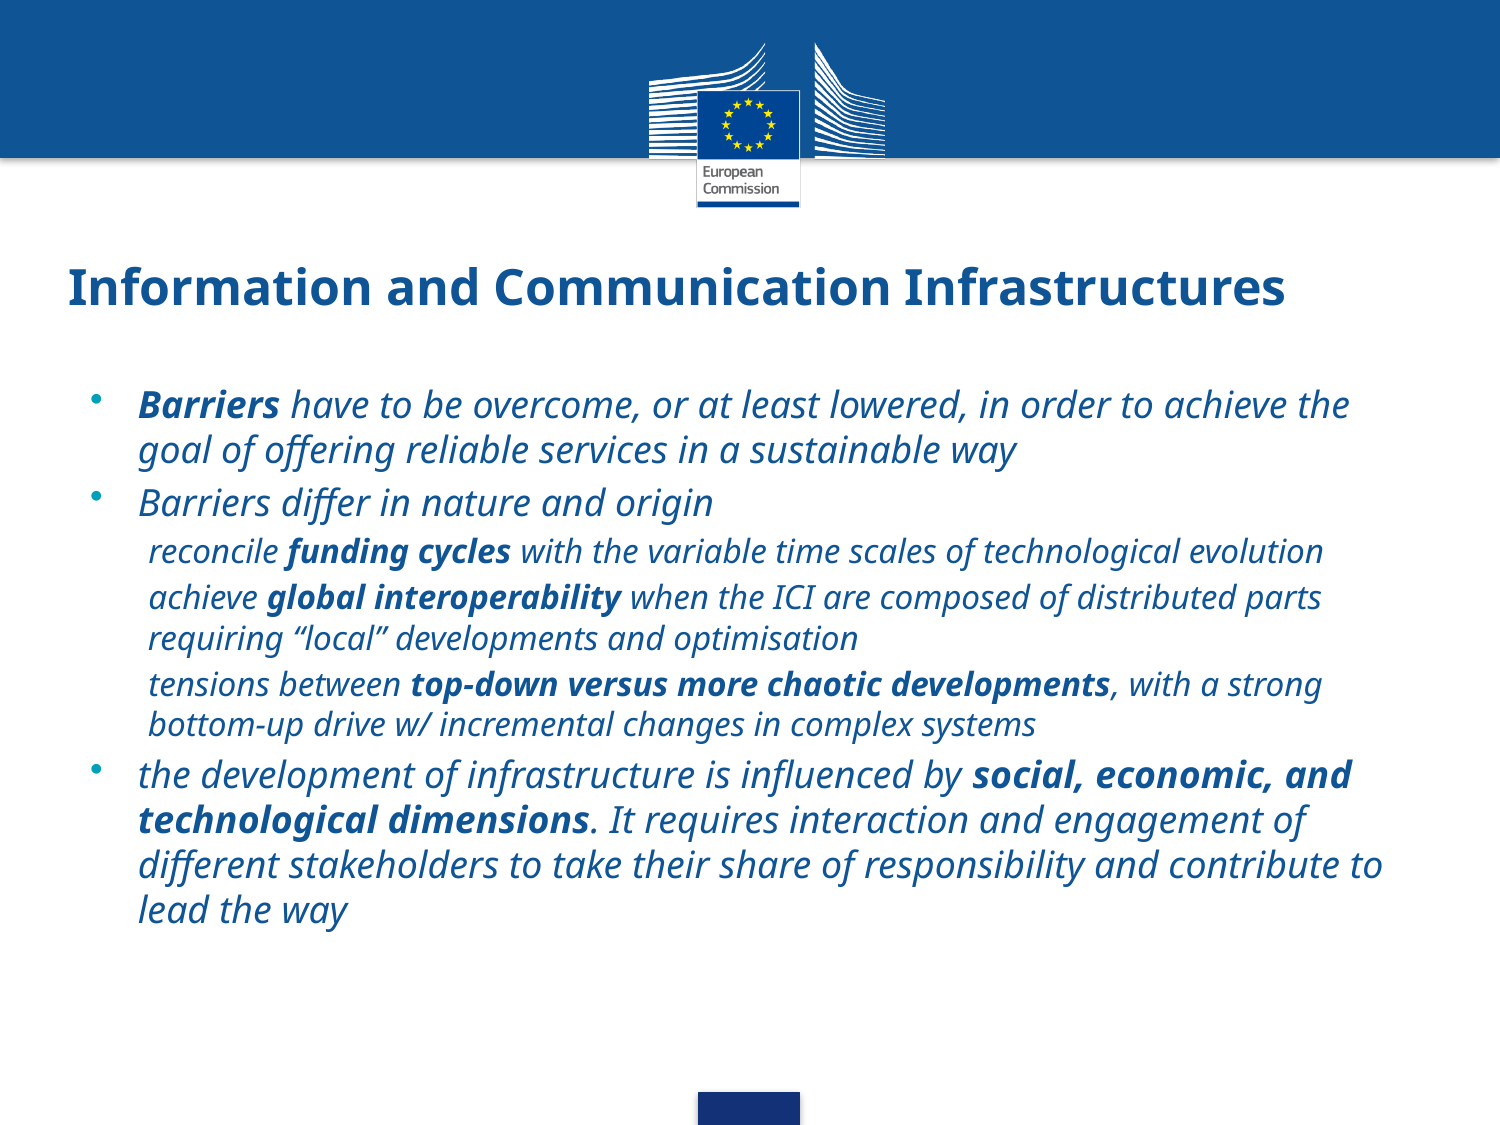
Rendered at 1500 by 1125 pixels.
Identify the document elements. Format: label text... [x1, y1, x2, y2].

list Barriers have to be overcome, or at least lowered, in order to achieve the goal of offering reliable services in a sustainable way Barriers differ in nature and origin reconcile funding cycles with the variable time scales of technological evolution achieve global interoperability when the ICI are composed of distributed parts requiring “local” developments and optimisation tensions between top-down versus more chaotic developments, with a strong bottom-up drive w/ incremental changes in complex systems the development of infrastructure is influenced by social, economic, and technological dimensions. It requires interaction and engagement of different stakeholders to take their share of responsibility and contribute to lead the way [75, 373, 1425, 1032]
title Information and Communication Infrastructures [53, 208, 1447, 362]
picture [649, 42, 885, 208]
